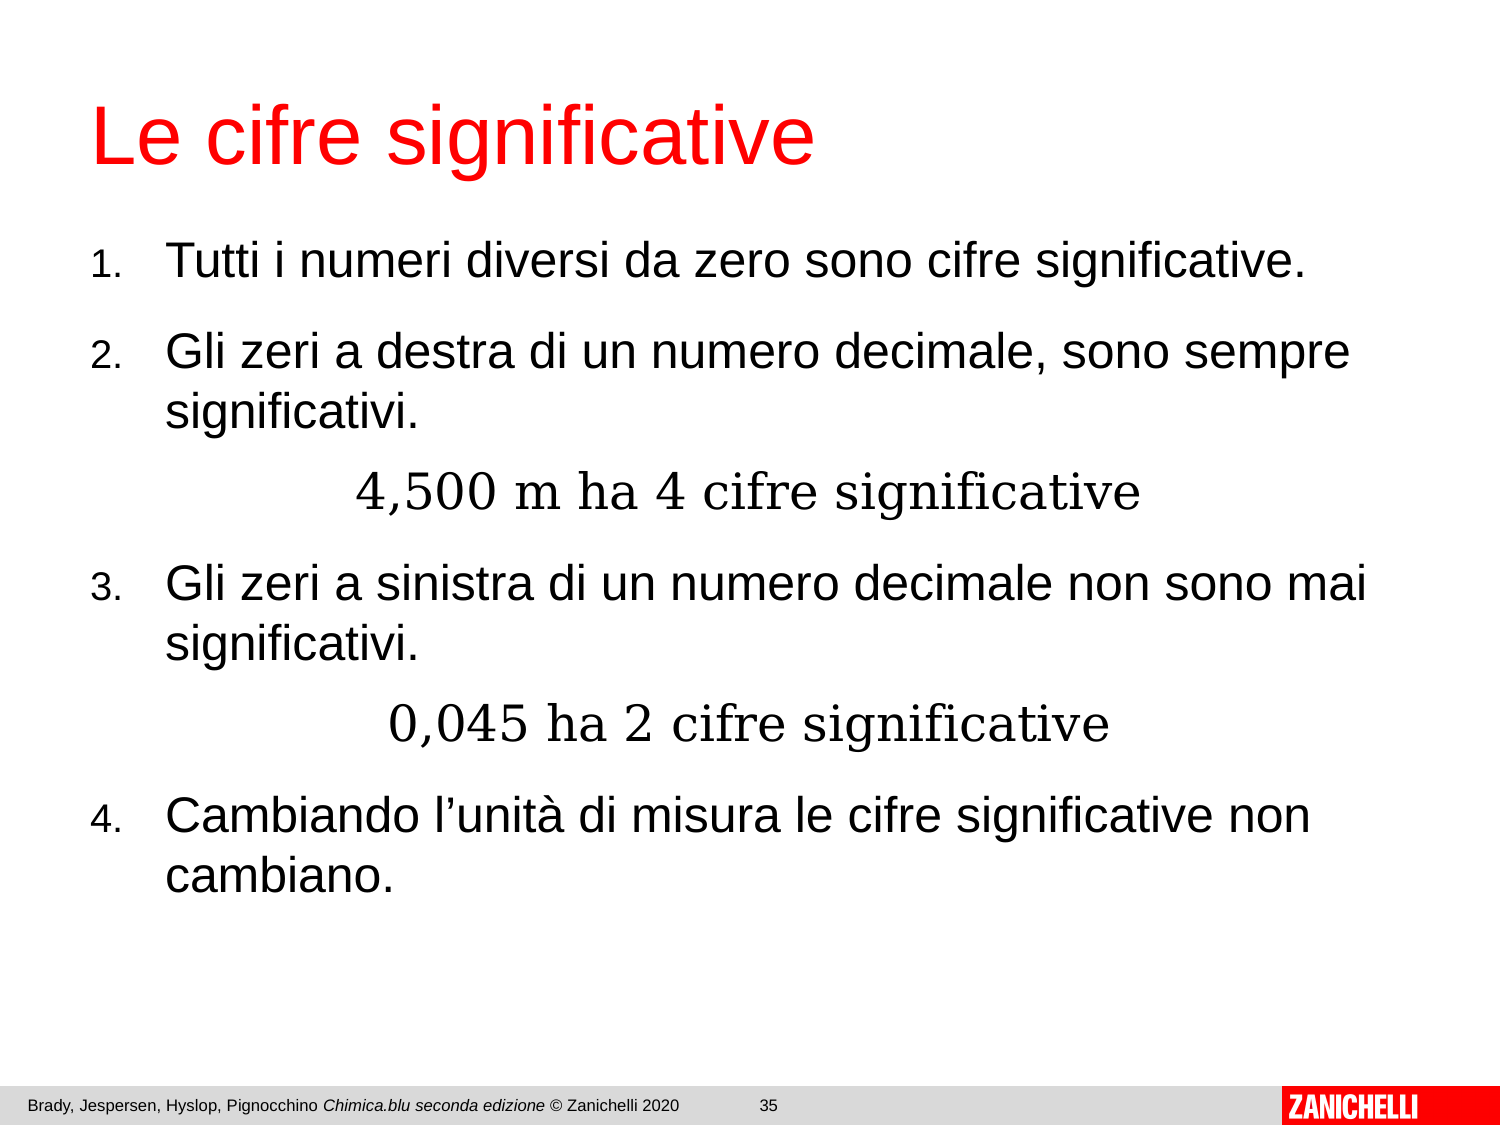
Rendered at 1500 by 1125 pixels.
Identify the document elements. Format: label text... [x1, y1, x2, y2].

title Le cifre significative [75, 62, 1424, 213]
footer Brady, Jespersen, Hyslop, Pignocchino Chimica.blu seconda edizione © Zanichelli 2020 [12, 1086, 857, 1125]
list Tutti i numeri diversi da zero sono cifre significative. Gli zeri a destra di un numero decimale, sono sempre significativi. 4,500 m ha 4 cifre significative Gli zeri a sinistra di un numero decimale non sono mai significativi. 0,045 ha 2 cifre significative Cambiando l’unità di misura le cifre significative non cambiano. [75, 219, 1424, 1000]
picture [1282, 1086, 1500, 1125]
